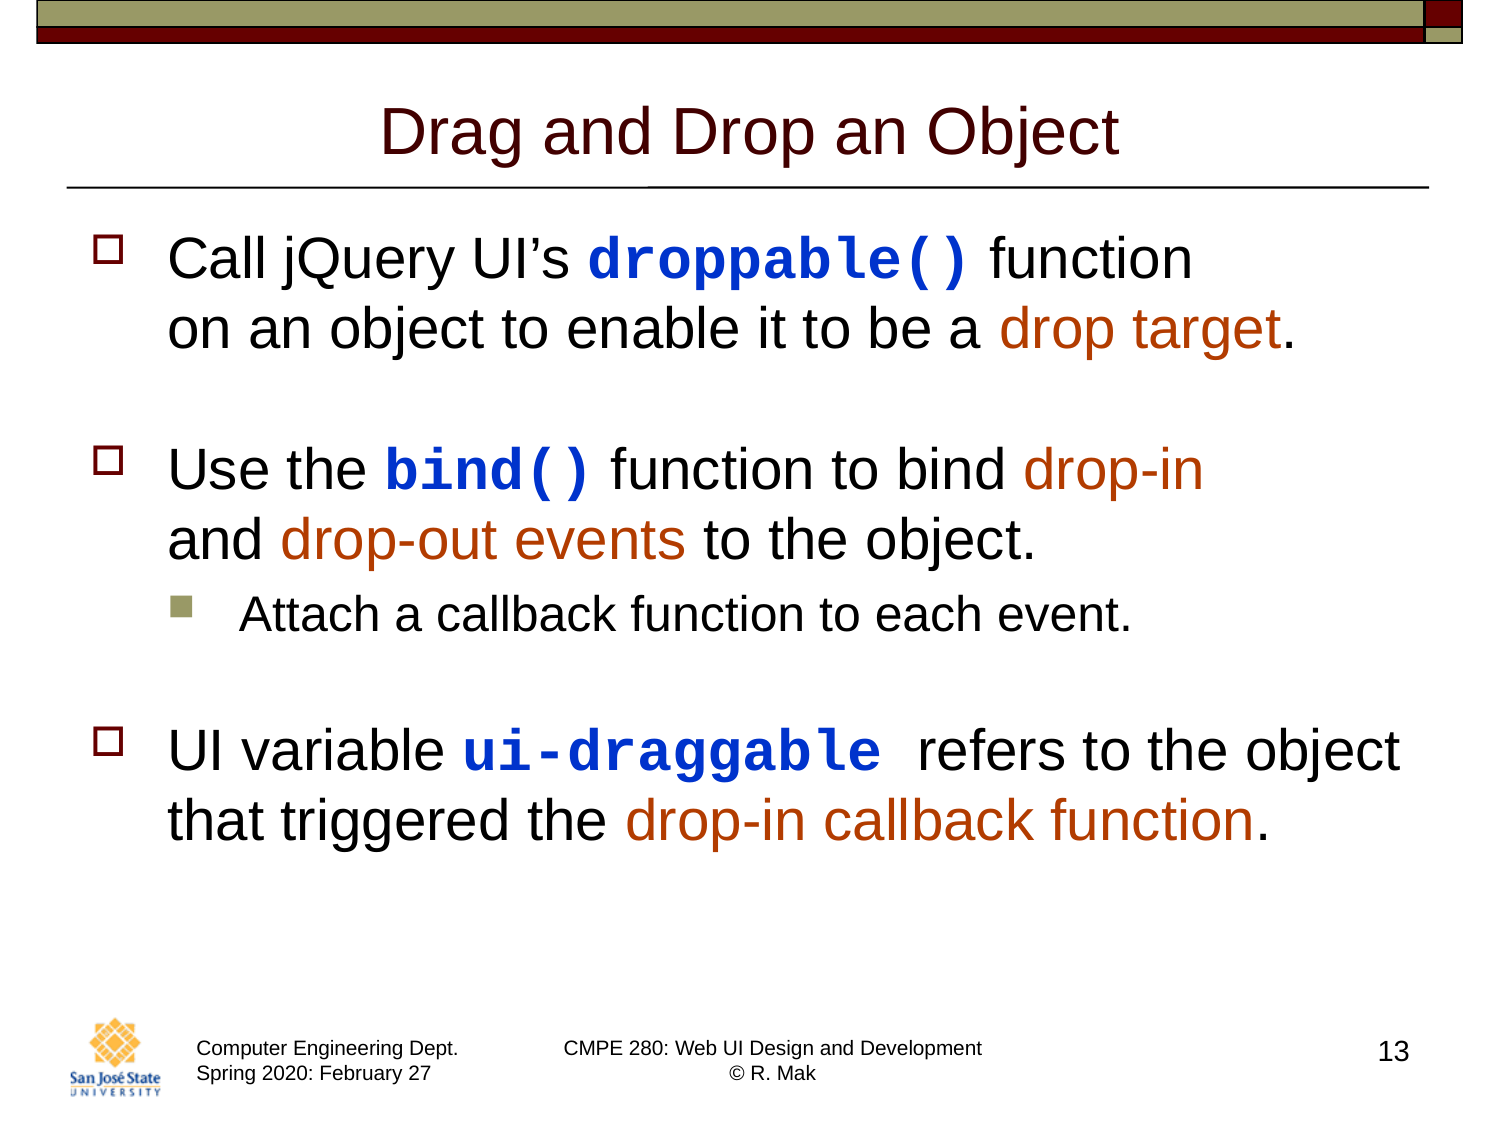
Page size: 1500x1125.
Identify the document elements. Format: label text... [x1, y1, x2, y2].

list Call jQuery UI’s droppable() function on an object to enable it to be a drop target. Use the bind() function to bind drop-in and drop-out events to the object. Attach a callback function to each event. UI variable ui-draggable refers to the object that triggered the drop-in callback function. [75, 212, 1425, 1006]
title Drag and Drop an Object [75, 67, 1425, 175]
slide_number 13 [1335, 1025, 1425, 1100]
picture [60, 1012, 166, 1112]
